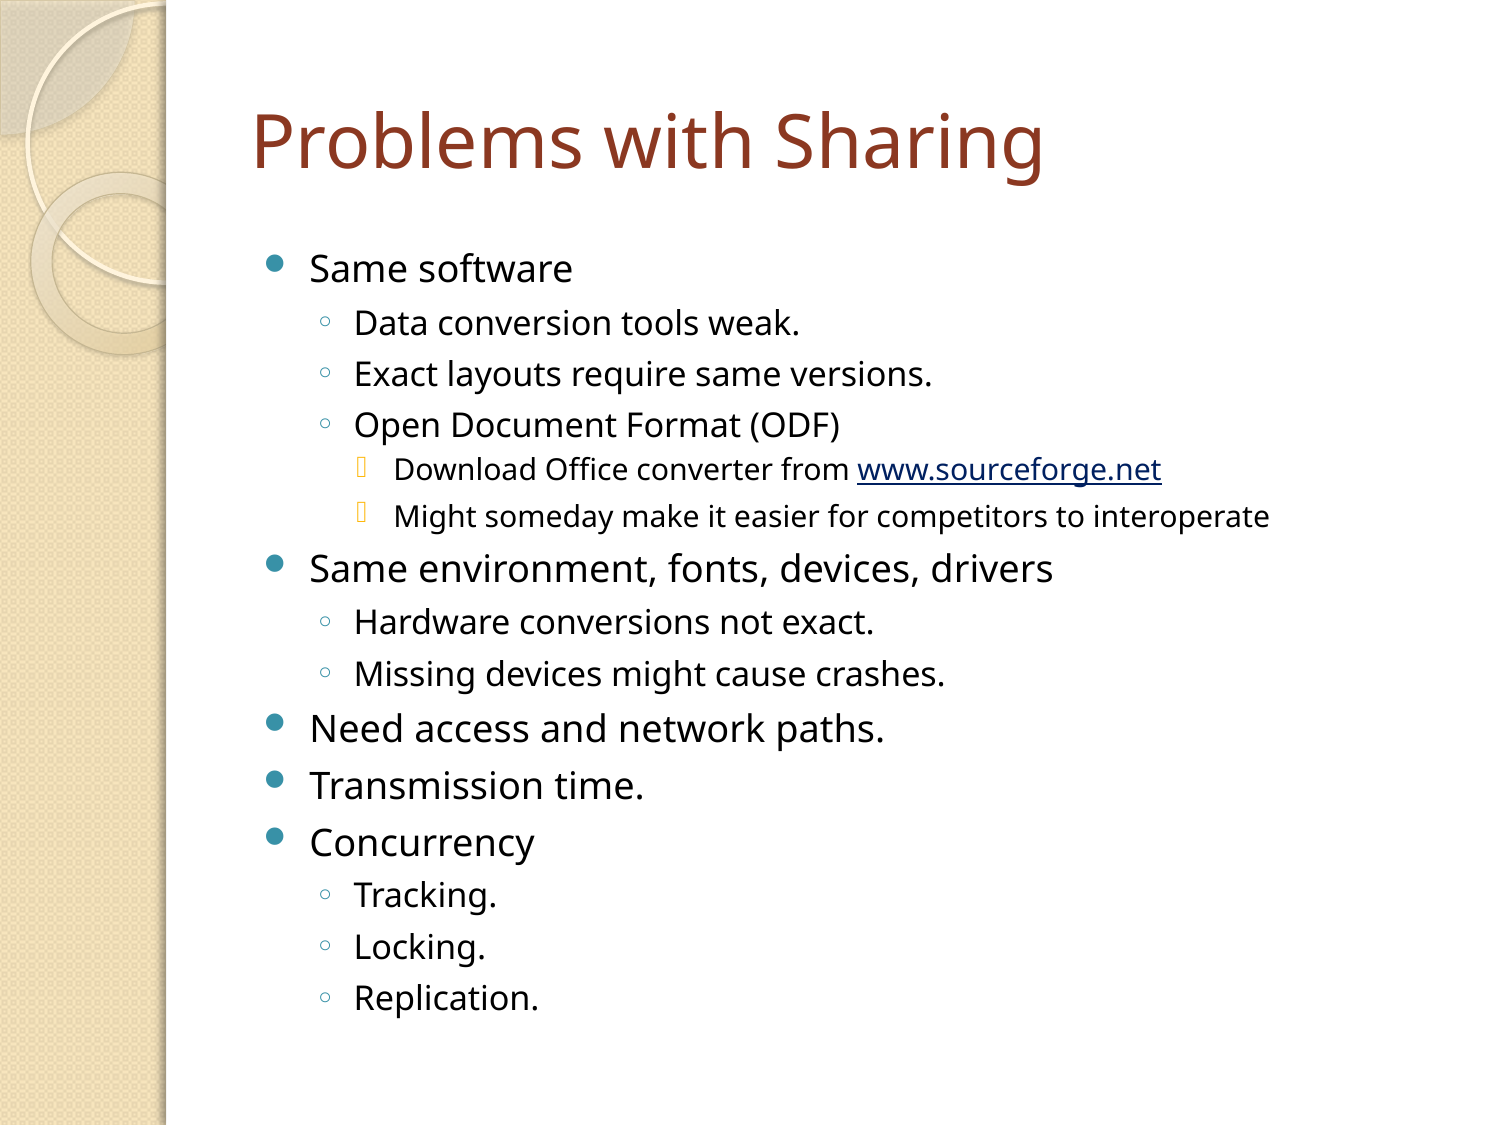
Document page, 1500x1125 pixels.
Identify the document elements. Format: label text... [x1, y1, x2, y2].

title Problems with Sharing [235, 45, 1466, 233]
list Same software Data conversion tools weak. Exact layouts require same versions. Open Document Format (ODF) Download Office converter from www.sourceforge.net Might someday make it easier for competitors to interoperate Same environment, fonts, devices, drivers Hardware conversions not exact. Missing devices might cause crashes. Need access and network paths. Transmission time. Concurrency Tracking. Locking. Replication. [235, 237, 1466, 1025]
